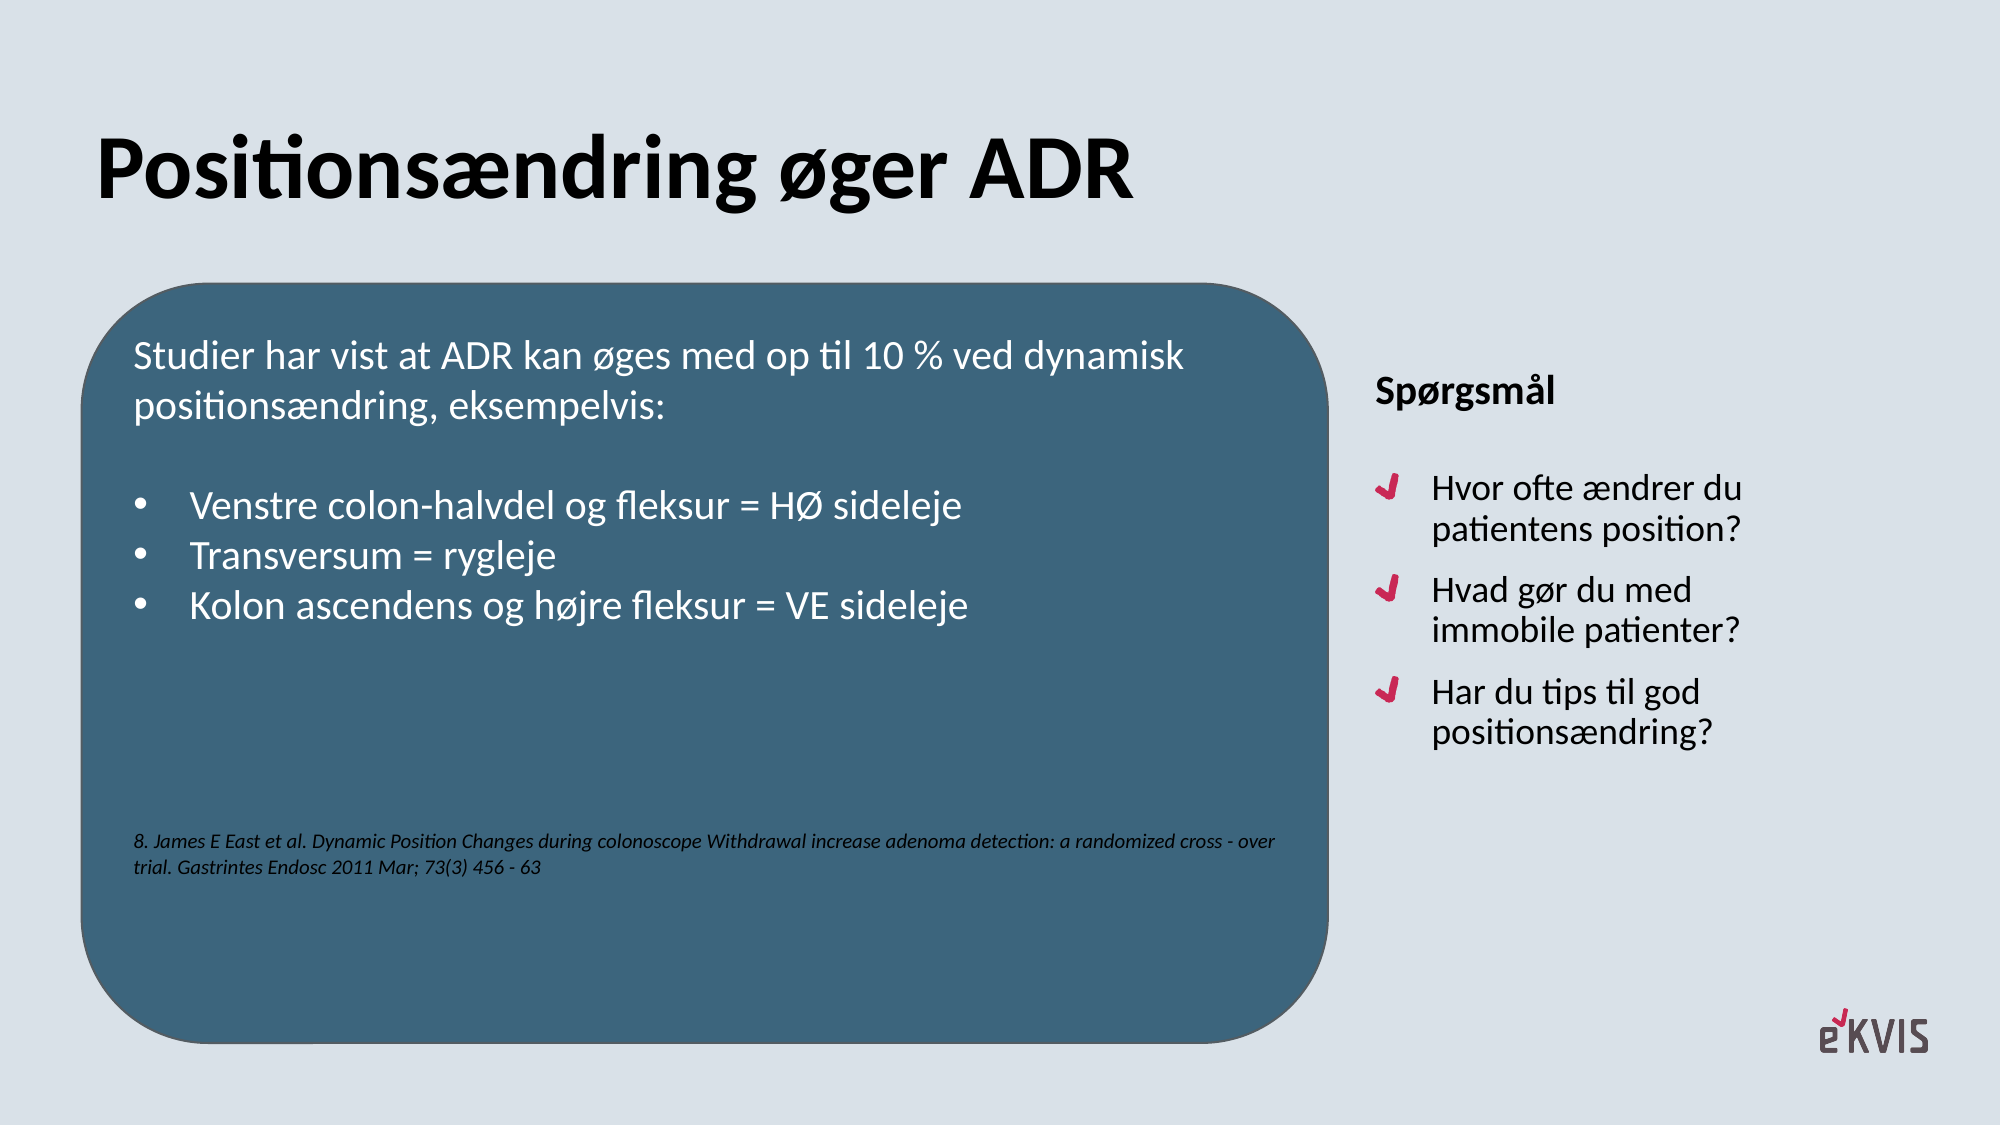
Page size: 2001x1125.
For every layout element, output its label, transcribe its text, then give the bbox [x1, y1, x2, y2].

picture [1375, 676, 1399, 703]
picture [1375, 574, 1399, 602]
title Positionsændring øger ADR [81, 112, 1919, 328]
text_box Studier har vist at ADR kan øges med op til 10 % ved dynamisk positionsændring, eksempelvis: Venstre colon-halvdel og fleksur = HØ sideleje Transversum = rygleje Kolon ascendens og højre fleksur = VE sideleje 8. James E East et al. Dynamic Position Changes during colonoscope Withdrawal increase adenoma detection: a randomized cross - over trial. Gastrintes Endosc 2011 Mar; 73(3) 456 - 63 [80, 282, 1329, 1045]
list Hvor ofte ændrer du patientens position? Hvad gør du med immobile patienter? Har du tips til god positionsændring? [1360, 460, 1854, 910]
picture [1820, 1008, 1928, 1053]
picture [1375, 473, 1399, 500]
list Spørgsmål [1360, 361, 1951, 427]
